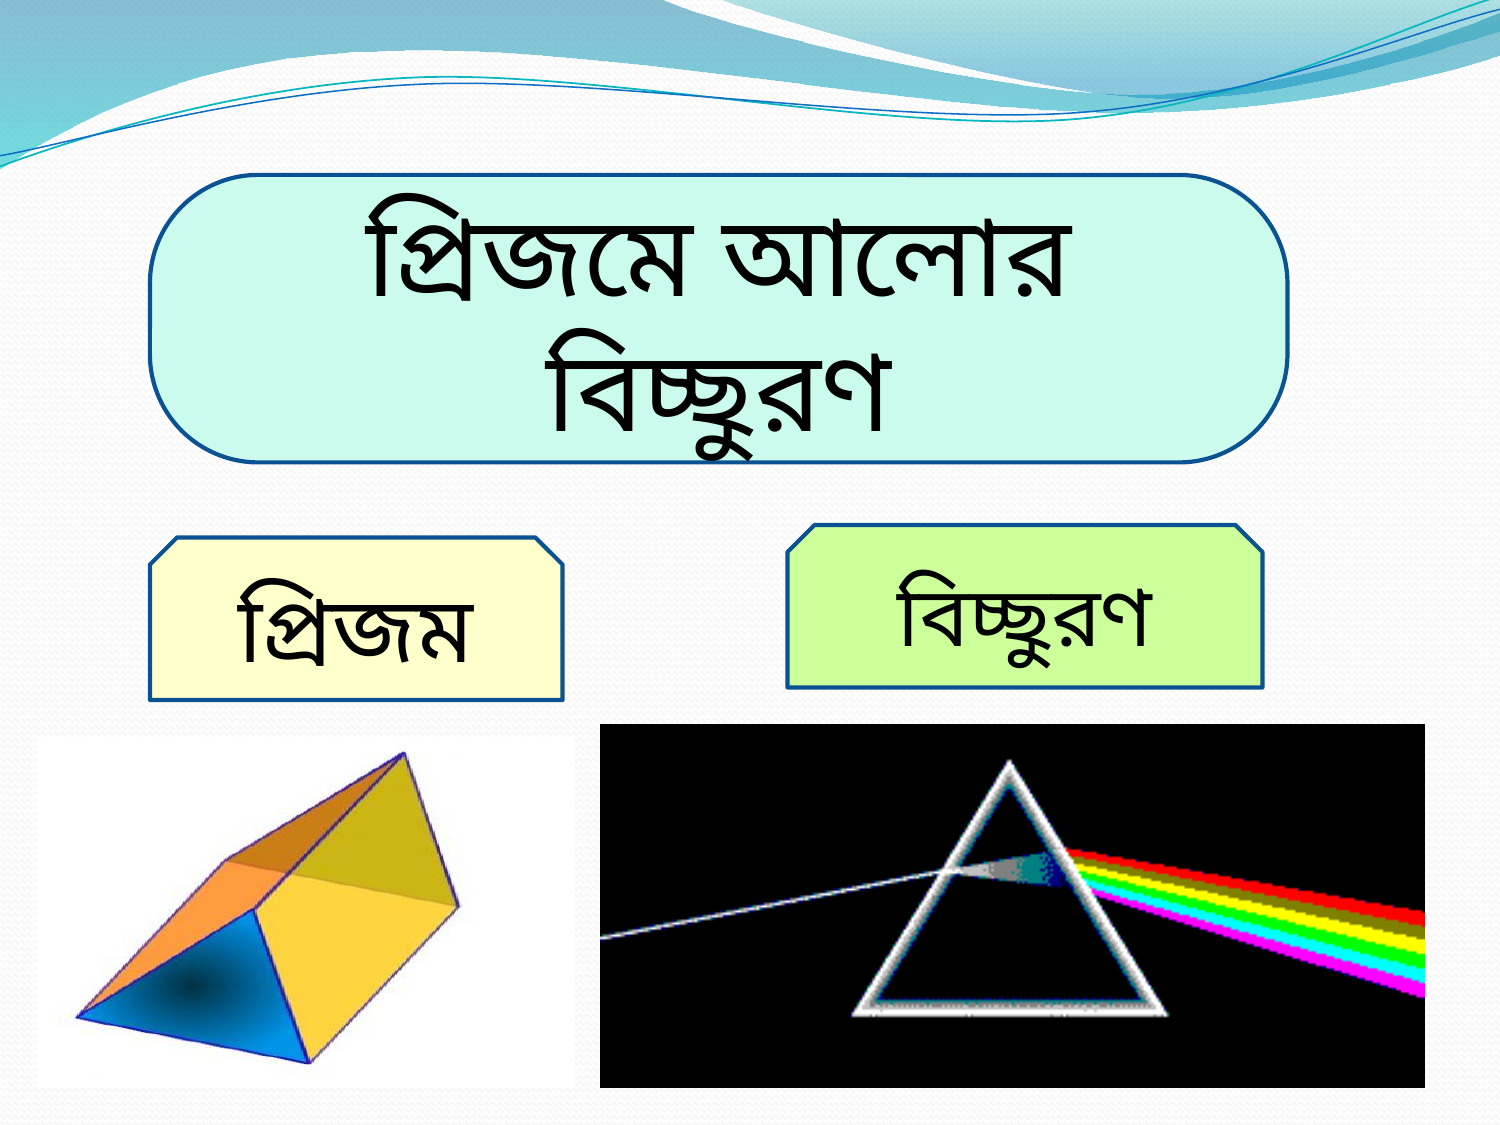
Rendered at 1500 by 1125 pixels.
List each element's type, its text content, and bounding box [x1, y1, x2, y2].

picture [37, 737, 576, 1088]
picture [599, 724, 1426, 1088]
text_box প্রিজমে আলোর বিচ্ছুরণ [147, 172, 1290, 465]
text_box প্রিজম [147, 535, 565, 703]
text_box বিচ্ছুরণ [785, 522, 1265, 690]
